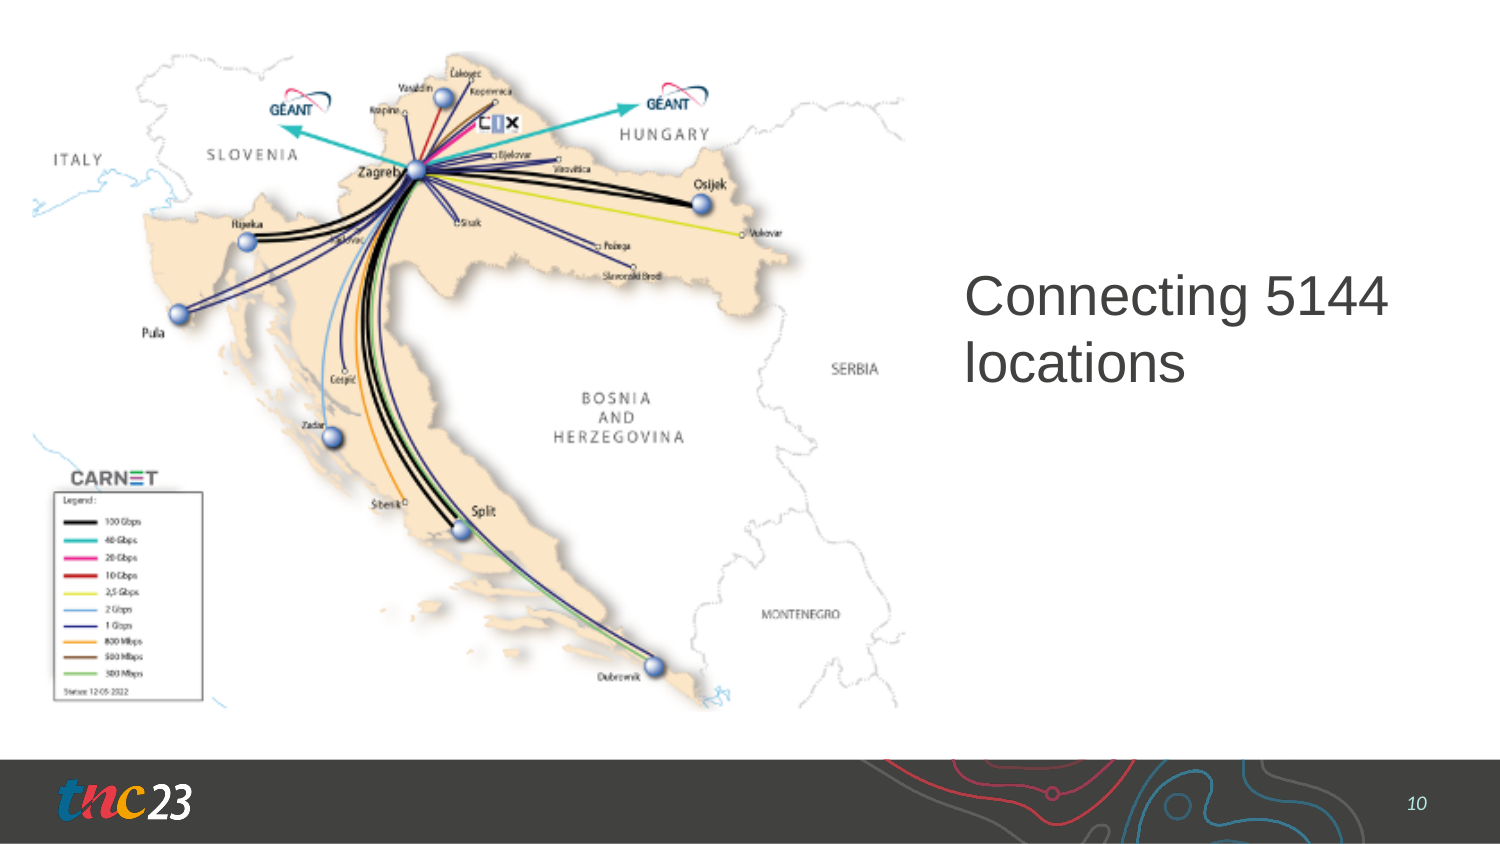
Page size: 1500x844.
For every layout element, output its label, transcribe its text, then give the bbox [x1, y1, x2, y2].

picture [57, 779, 207, 825]
picture [57, 779, 67, 792]
text_box Connecting 5144 locations [949, 243, 1442, 409]
picture [32, 50, 914, 712]
slide_number 10 [1104, 779, 1442, 825]
